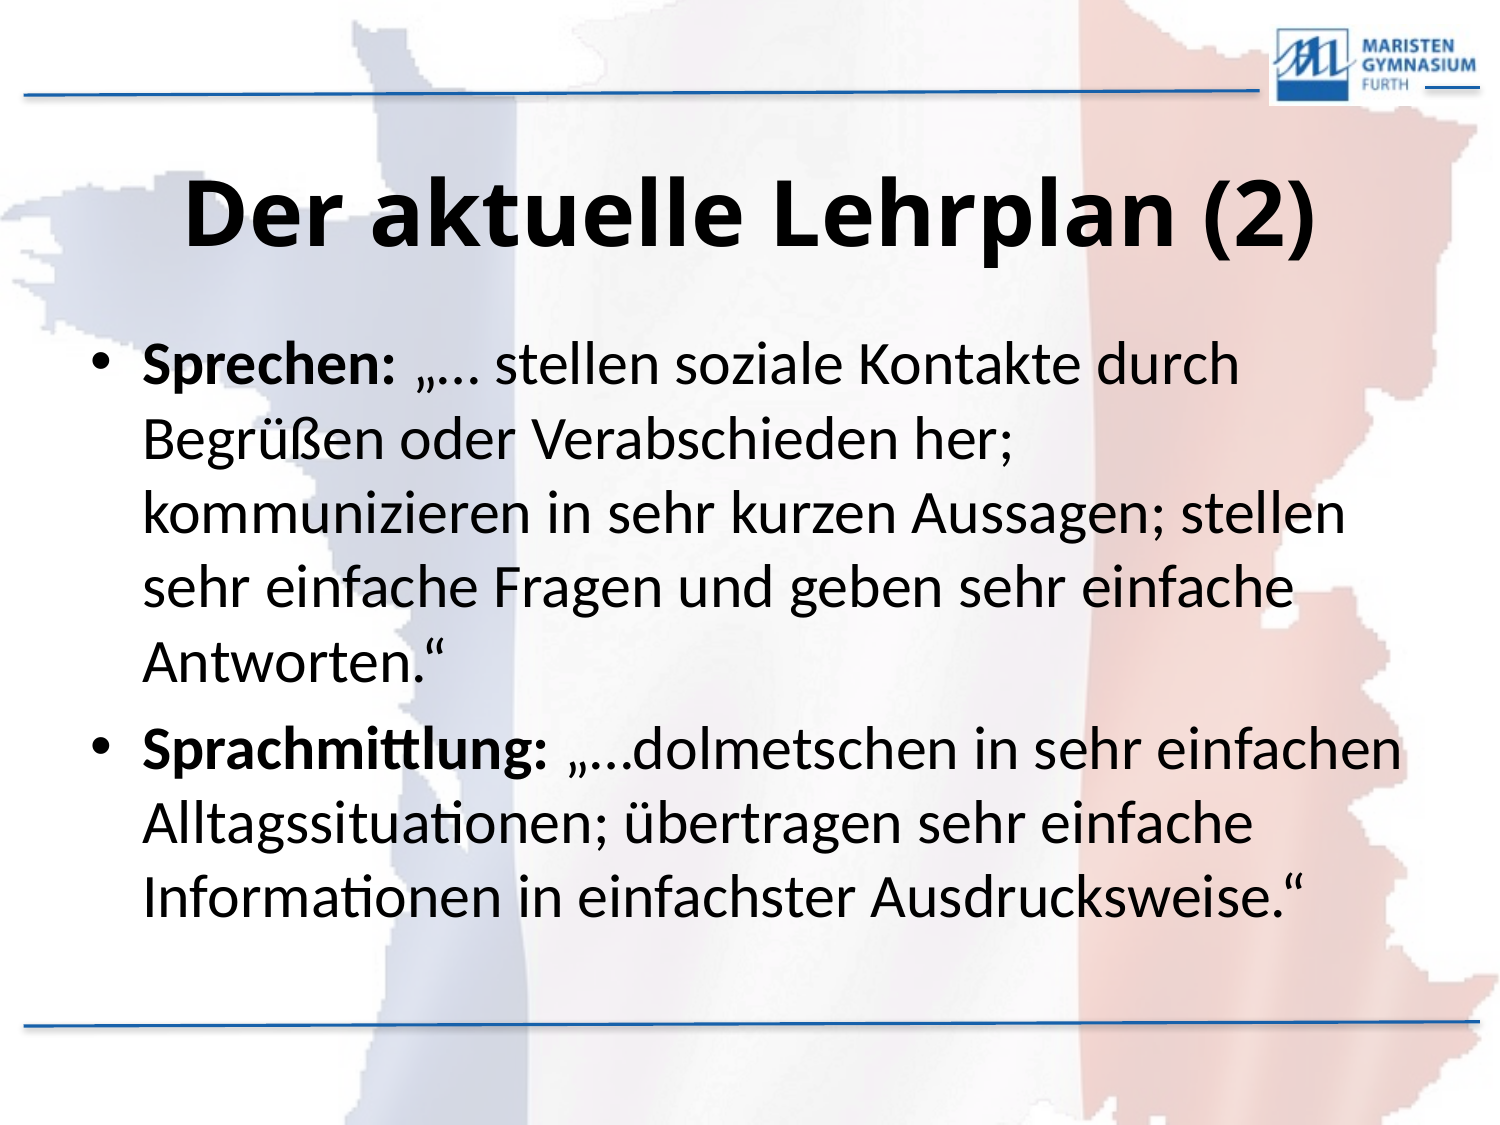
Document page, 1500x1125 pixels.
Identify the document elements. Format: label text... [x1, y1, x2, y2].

picture [1269, 24, 1480, 106]
list Sprechen: „… stellen soziale Kontakte durch Begrüßen oder Verabschieden her; kommunizieren in sehr kurzen Aussagen; stellen sehr einfache Fragen und geben sehr einfache Antworten.“ Sprachmittlung: „…dolmetschen in sehr einfachen Alltagssituationen; übertragen sehr einfache Informationen in einfachster Ausdrucksweise.“ [75, 315, 1425, 1005]
title Der aktuelle Lehrplan (2) [75, 115, 1425, 304]
